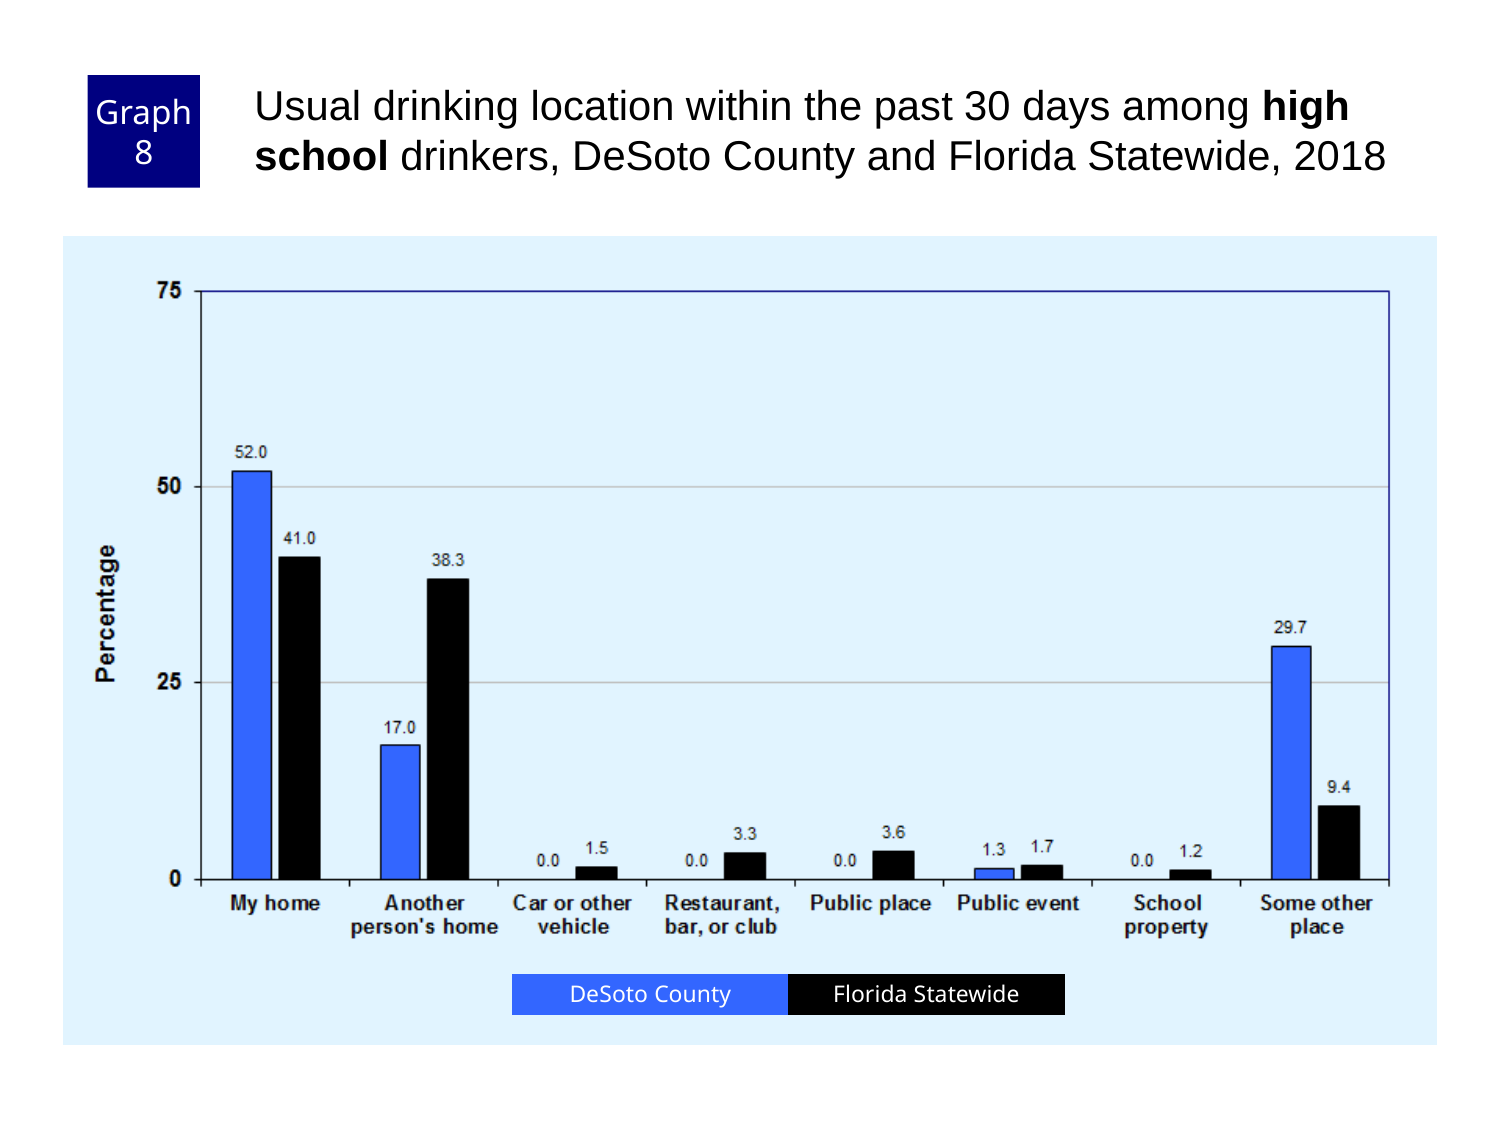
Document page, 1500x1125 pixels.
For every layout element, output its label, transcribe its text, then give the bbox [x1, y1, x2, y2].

text_box Graph 8 [87, 75, 200, 188]
picture [62, 236, 1437, 1046]
text_box Usual drinking location within the past 30 days among high school drinkers, DeSoto County and Florida Statewide, 2018 [249, 75, 1438, 200]
